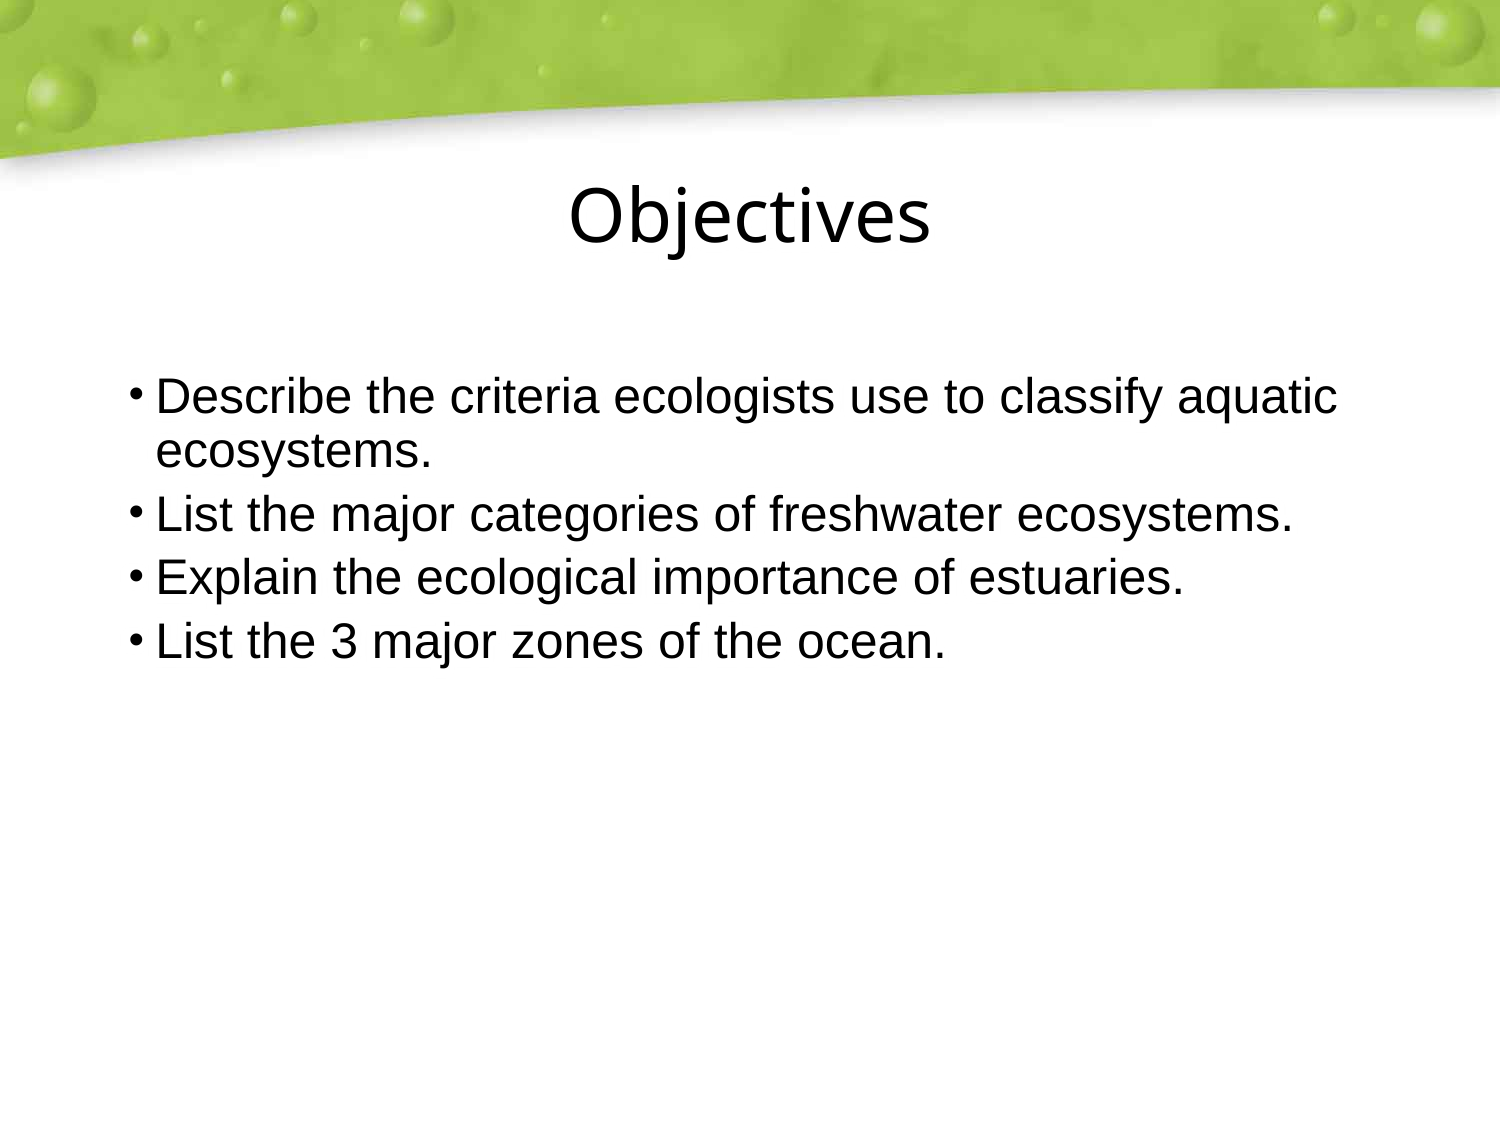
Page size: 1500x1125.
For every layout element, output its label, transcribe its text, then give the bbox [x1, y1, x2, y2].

title Objectives [112, 124, 1388, 313]
picture [0, 0, 1500, 1125]
list Describe the criteria ecologists use to classify aquatic ecosystems. List the major categories of freshwater ecosystems. Explain the ecological importance of estuaries. List the 3 major zones of the ocean. [112, 362, 1388, 1038]
